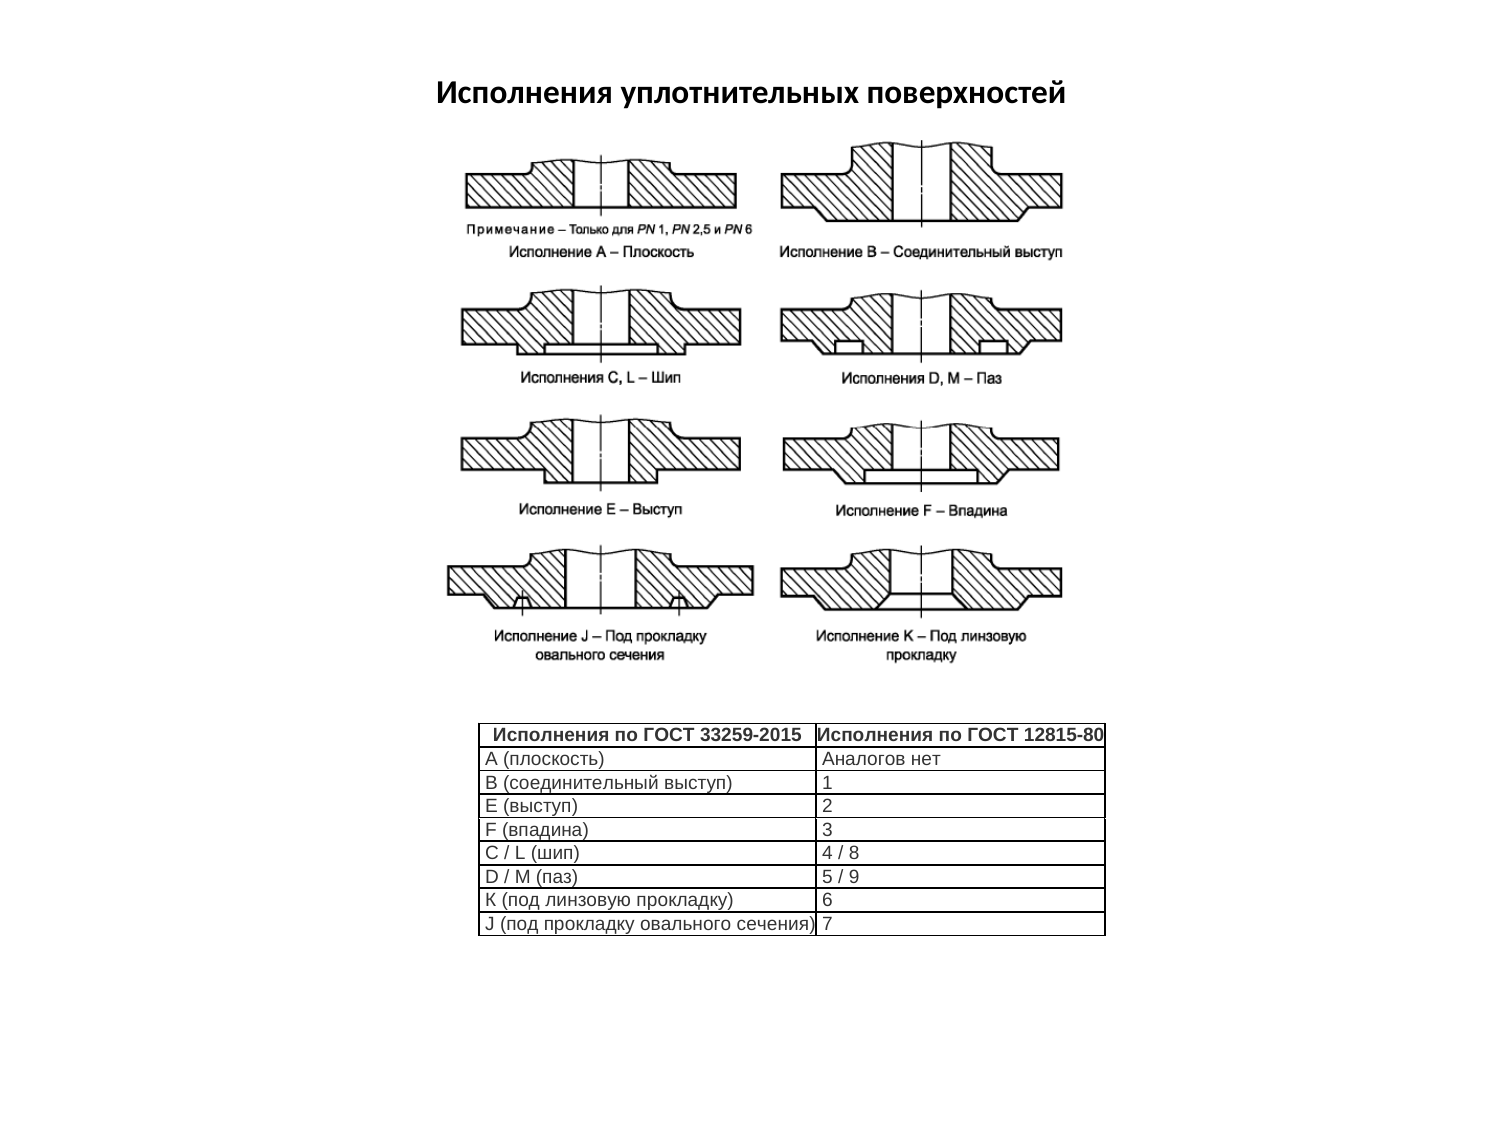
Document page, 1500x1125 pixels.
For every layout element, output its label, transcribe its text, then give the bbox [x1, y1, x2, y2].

picture [277, 722, 1365, 992]
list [442, 136, 1069, 673]
title Исполнения уплотнительных поверхностей [76, 42, 1427, 138]
